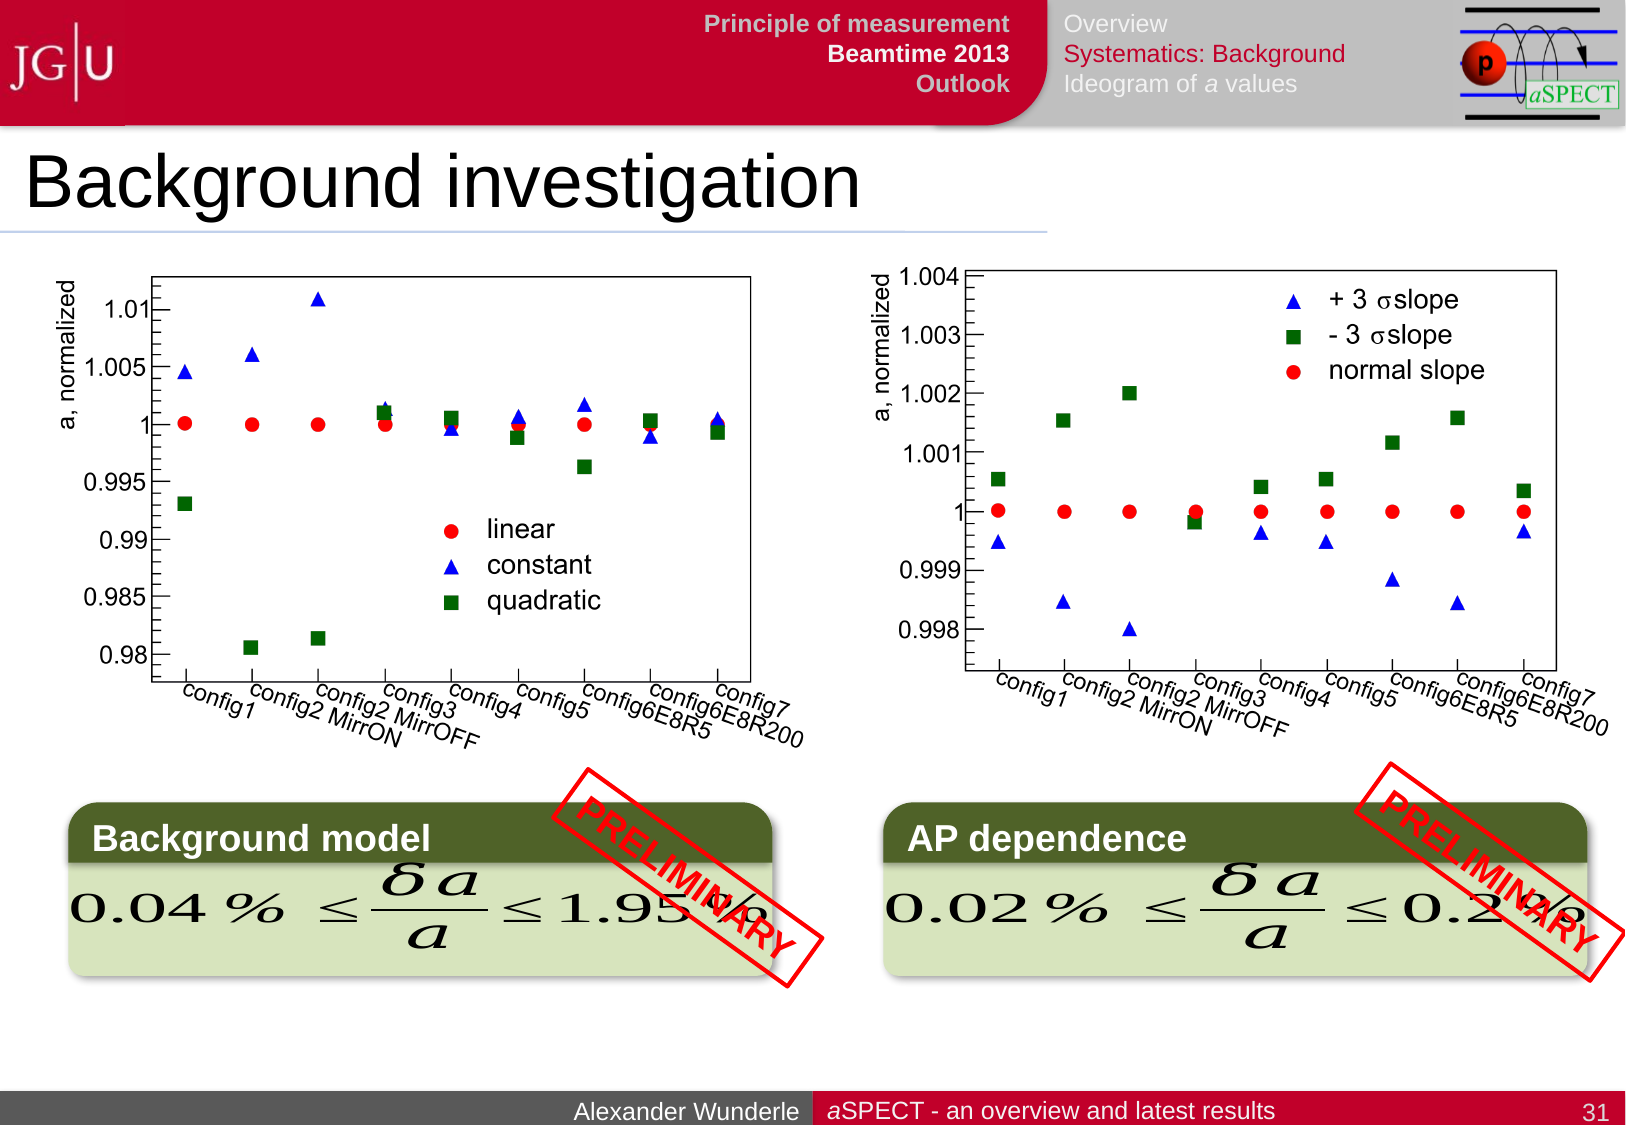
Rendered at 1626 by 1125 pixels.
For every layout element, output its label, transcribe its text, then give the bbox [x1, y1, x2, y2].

picture [56, 275, 806, 752]
text_box AP dependence [1445, 801, 1589, 864]
text_box PRELIMINARY [553, 769, 823, 987]
text_box [1542, 869, 1589, 905]
slide_number 31 [1245, 1081, 1625, 1125]
text_box Background model [634, 801, 774, 864]
picture [0, 0, 125, 126]
text_box Principle of measurement Beamtime 2013 Outlook [304, 0, 1026, 105]
picture [871, 267, 1610, 740]
picture [1452, 0, 1625, 126]
text_box AP dependence [882, 801, 1426, 864]
list Background investigation [9, 125, 1616, 232]
text_box [731, 869, 774, 902]
text_box Overview Systematics: Background Ideogram of a values [1048, 0, 1463, 105]
text_box [882, 870, 1580, 977]
text_box PRELIMINARY [1355, 763, 1625, 981]
text_box [67, 870, 768, 977]
text_box Background model [67, 801, 616, 864]
